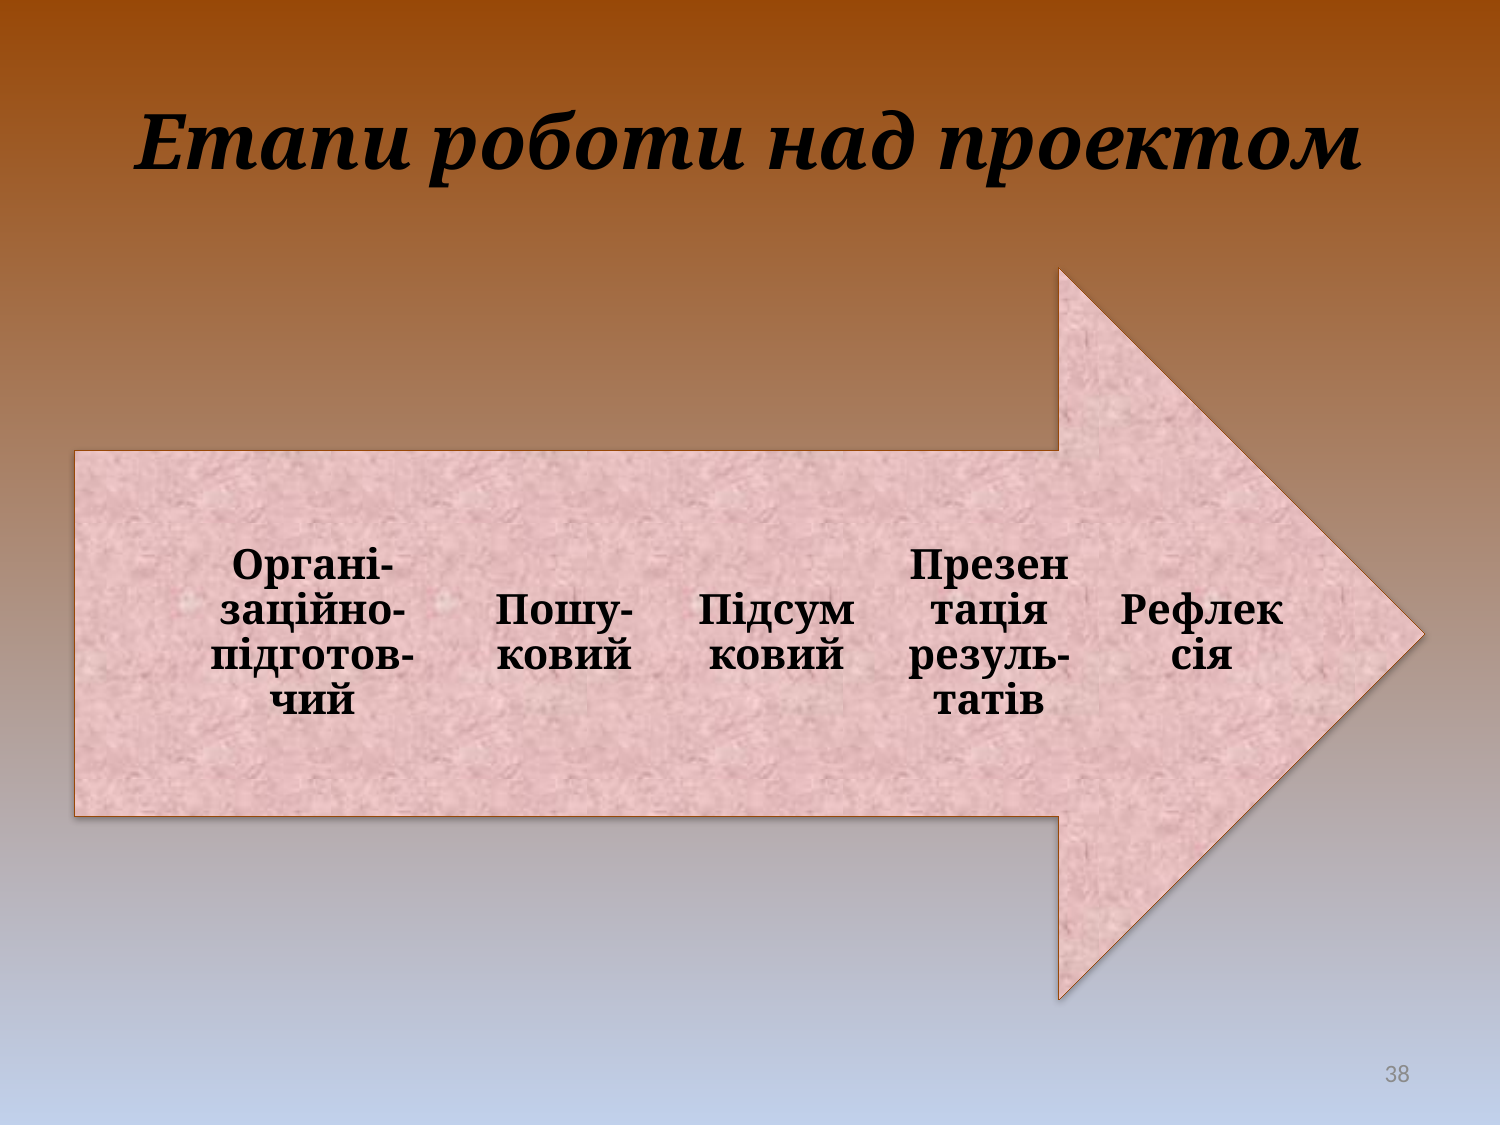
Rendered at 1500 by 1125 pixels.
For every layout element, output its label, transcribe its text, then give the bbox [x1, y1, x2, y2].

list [74, 262, 1426, 1006]
title Етапи роботи над проектом [75, 45, 1425, 233]
slide_number 38 [1074, 1042, 1425, 1103]
